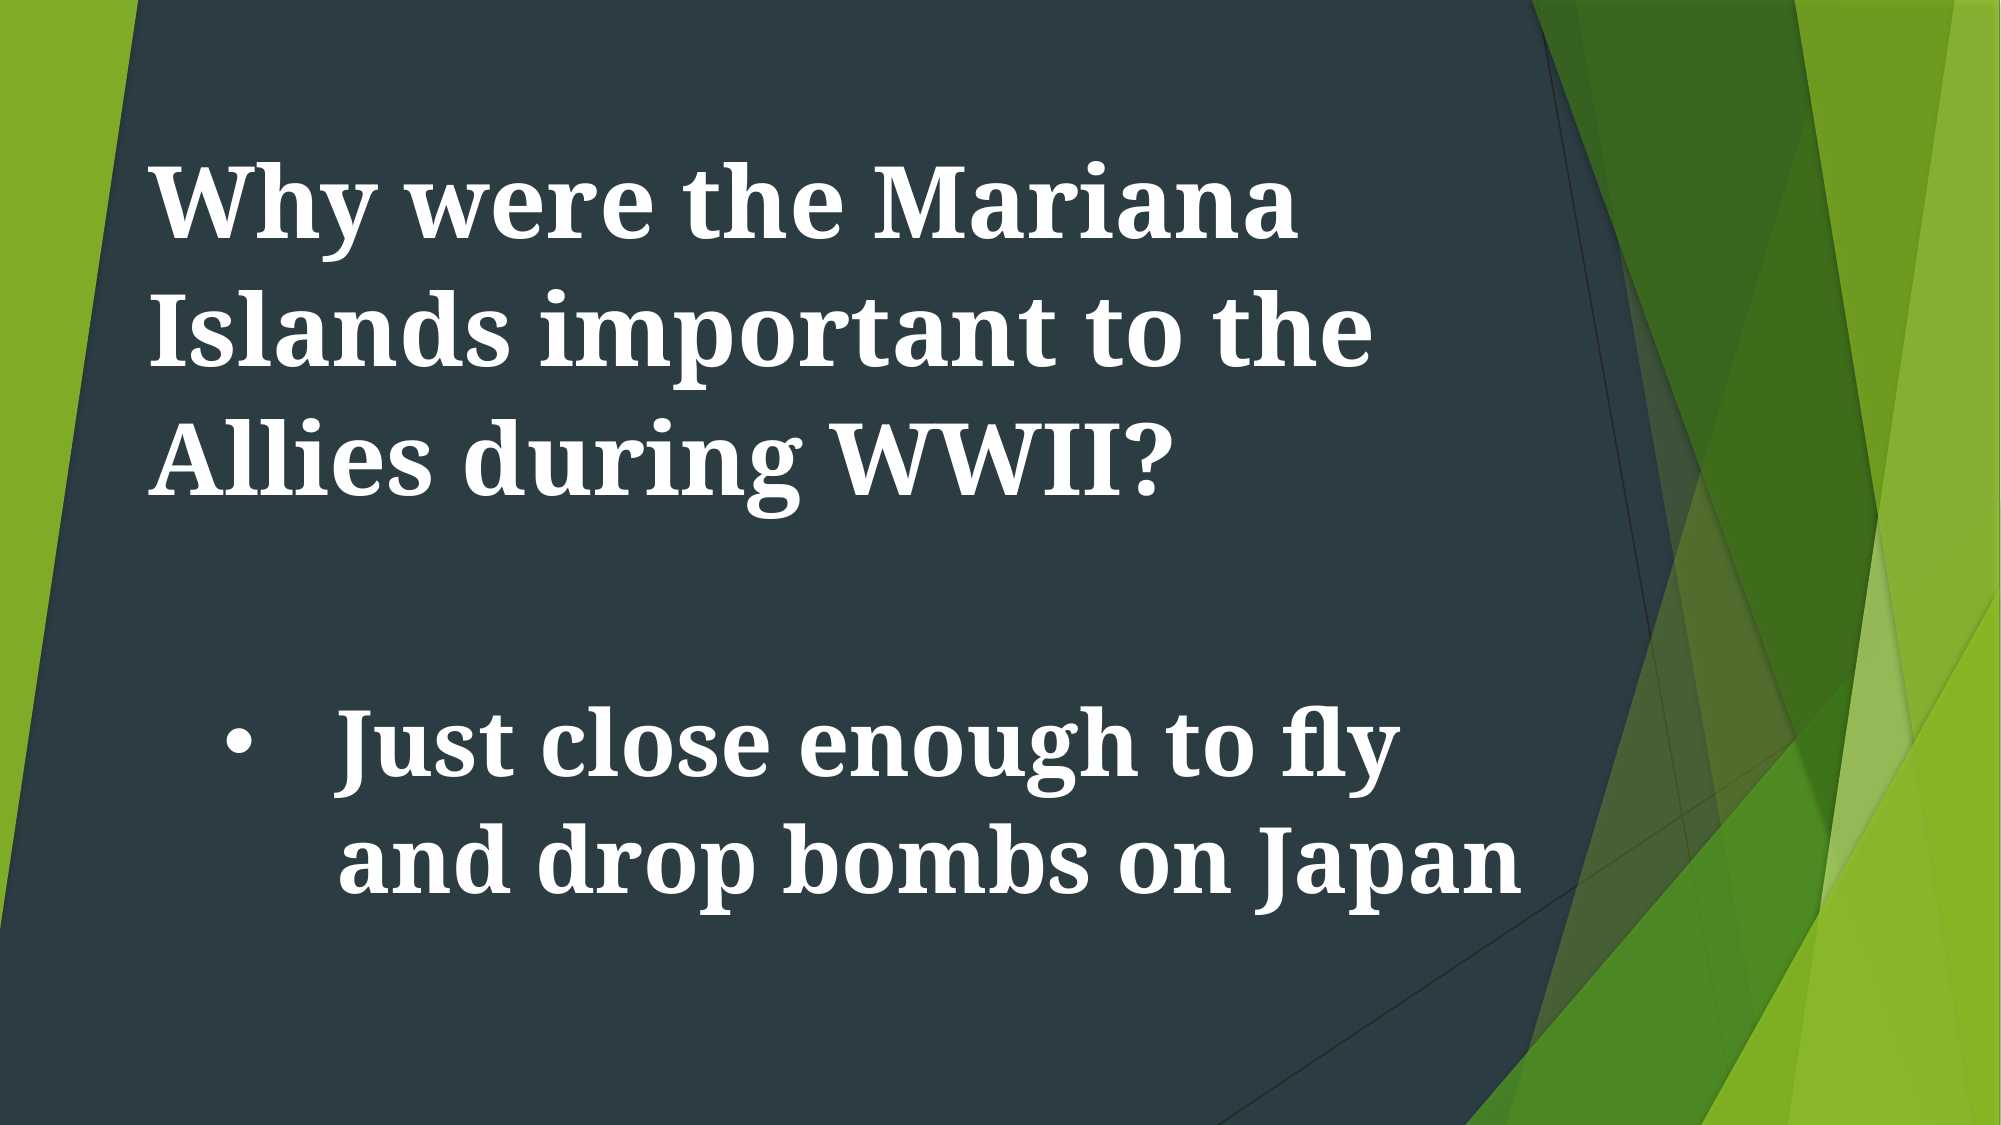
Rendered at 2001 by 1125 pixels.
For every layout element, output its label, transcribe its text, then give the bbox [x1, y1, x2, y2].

text_box Why were the Mariana Islands important to the Allies during WWII? Just close enough to fly and drop bombs on Japan [134, 122, 1569, 920]
